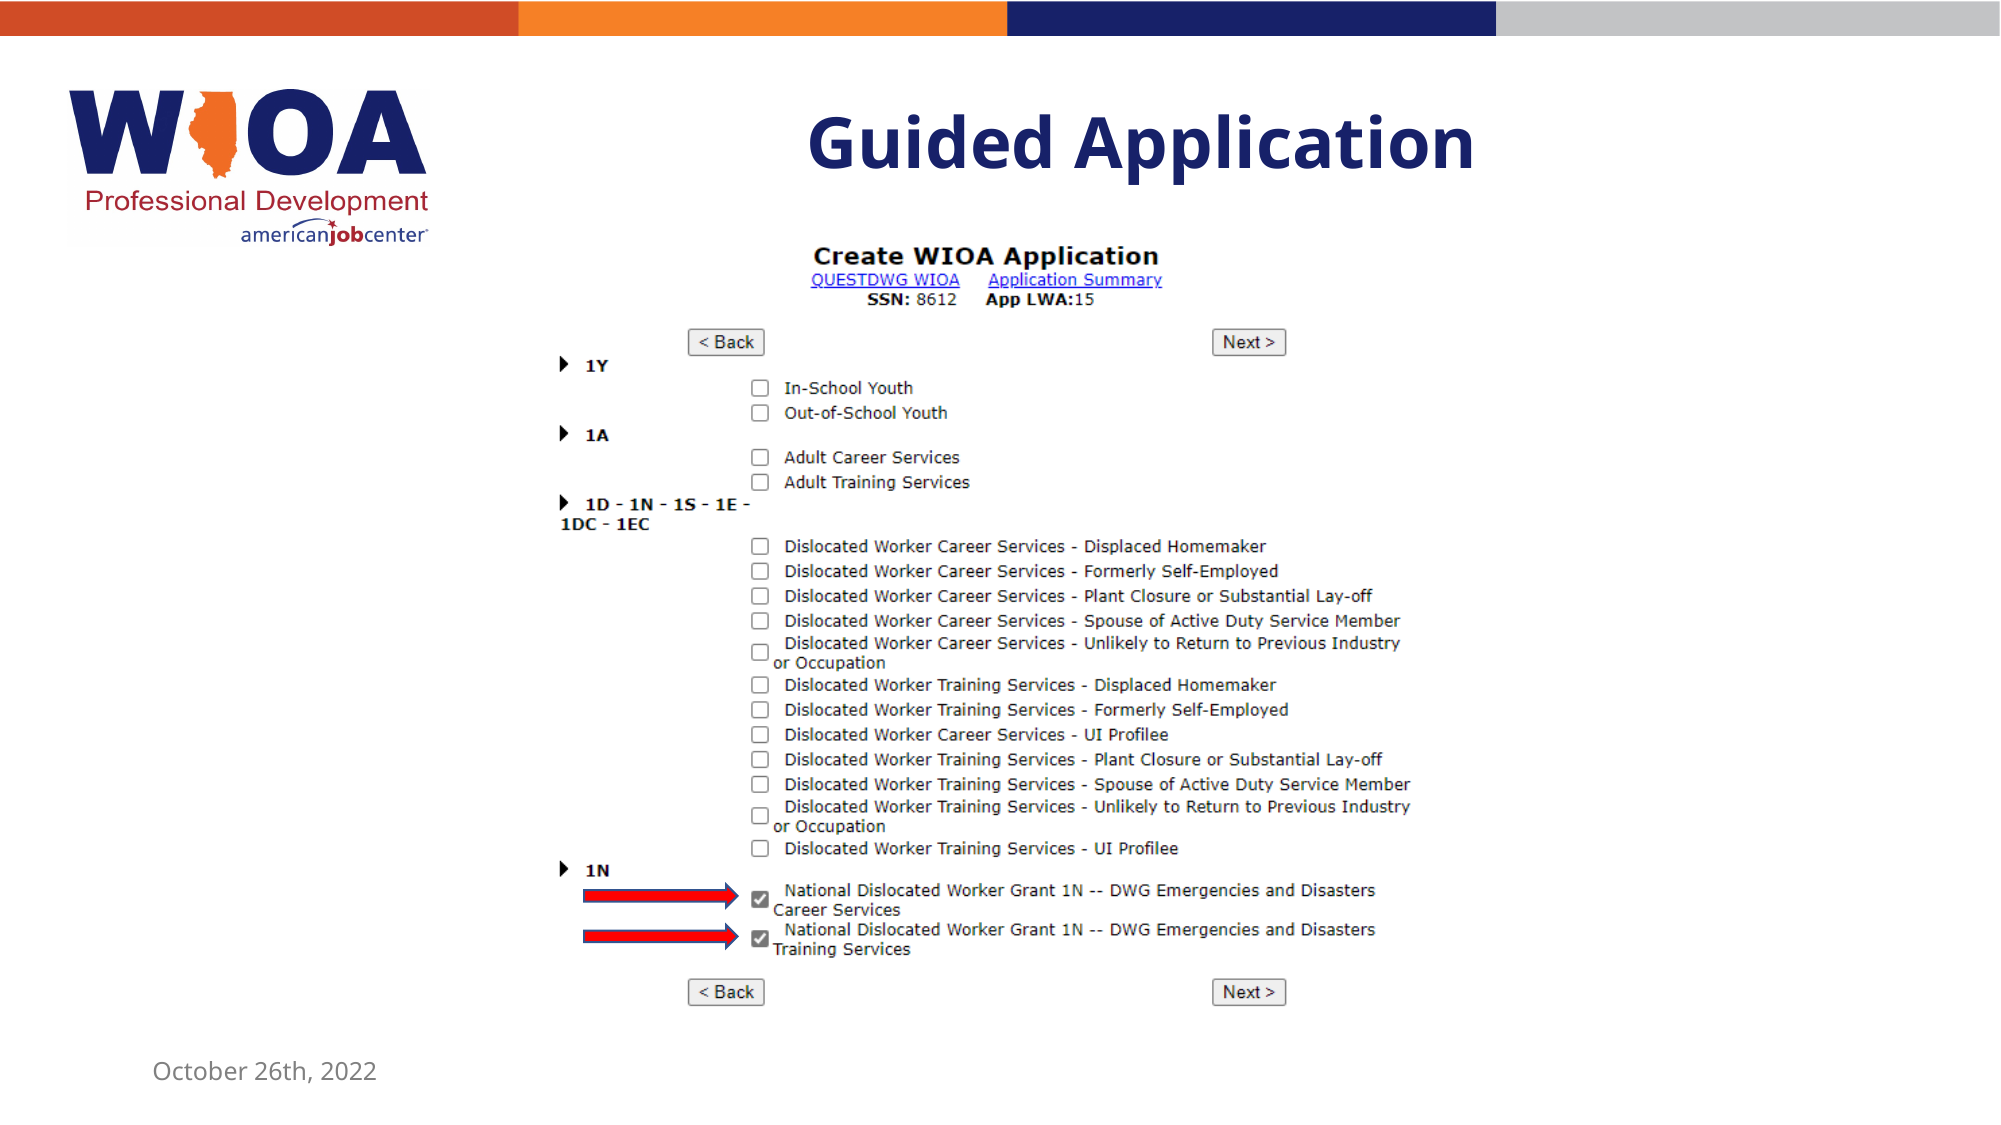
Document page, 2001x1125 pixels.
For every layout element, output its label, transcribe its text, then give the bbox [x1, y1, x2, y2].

title Guided Application [526, 100, 1777, 193]
footer October 26th, 2022 [137, 1042, 1338, 1103]
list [555, 232, 1428, 1014]
picture [0, 0, 2000, 1125]
